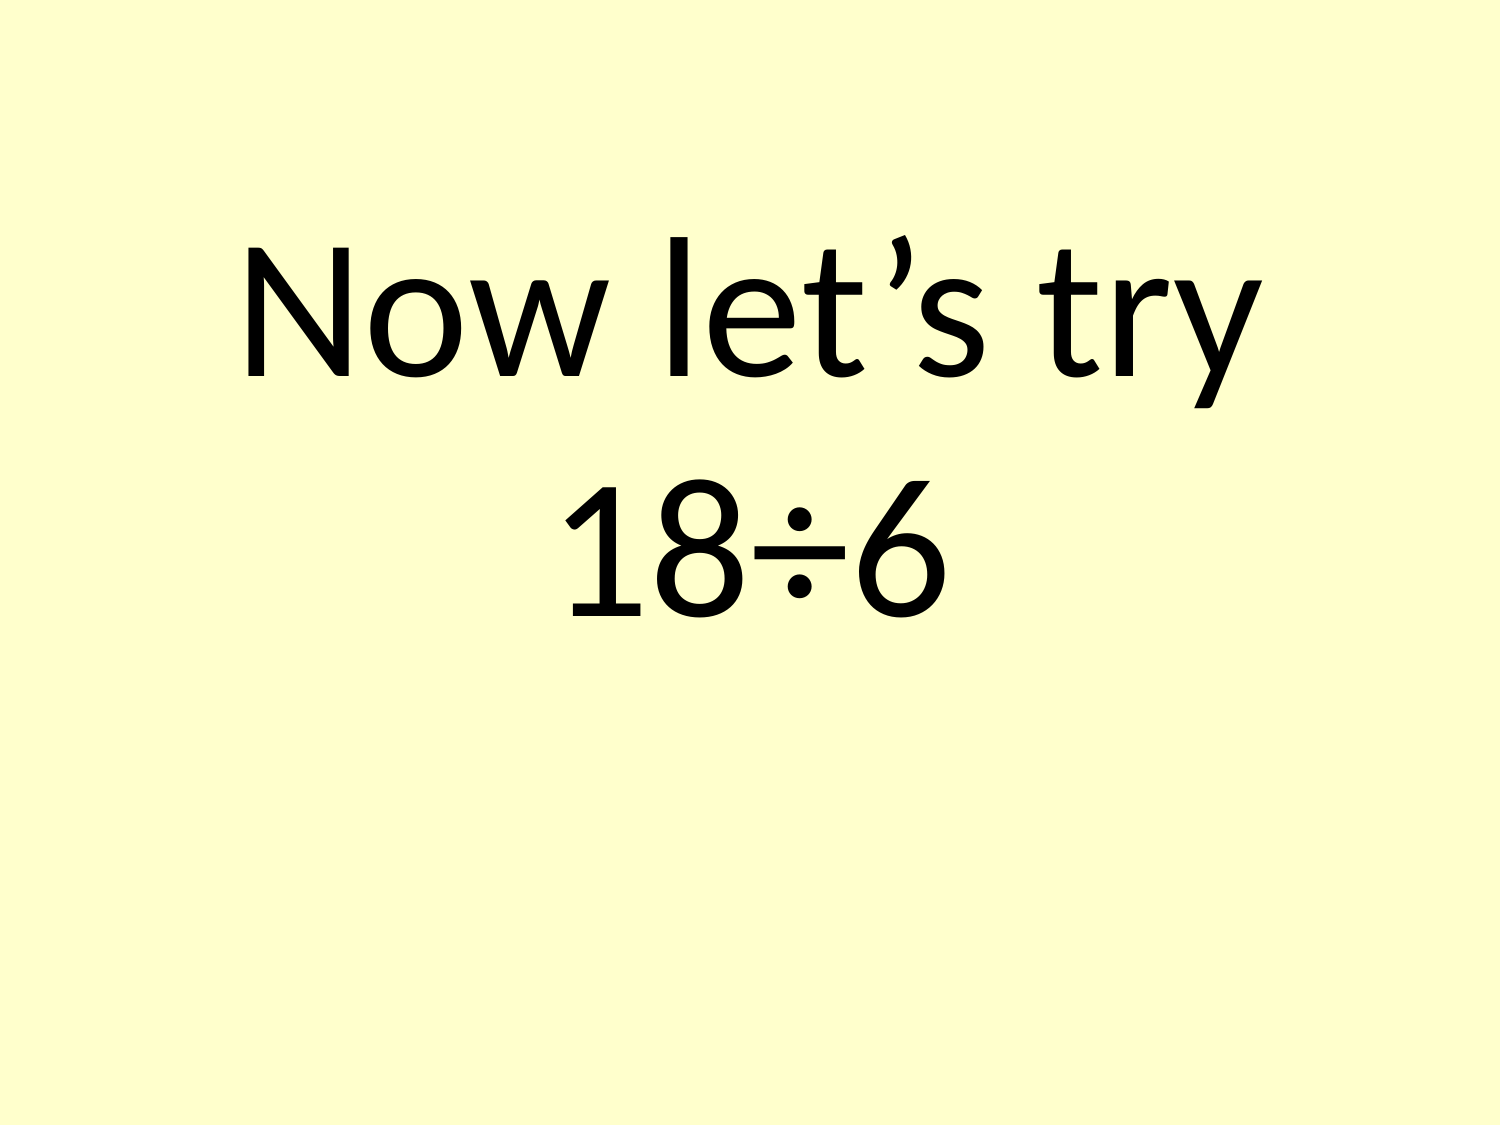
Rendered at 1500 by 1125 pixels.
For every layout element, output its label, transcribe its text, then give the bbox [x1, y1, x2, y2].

title Now let’s try 18÷6 [75, 45, 1425, 787]
